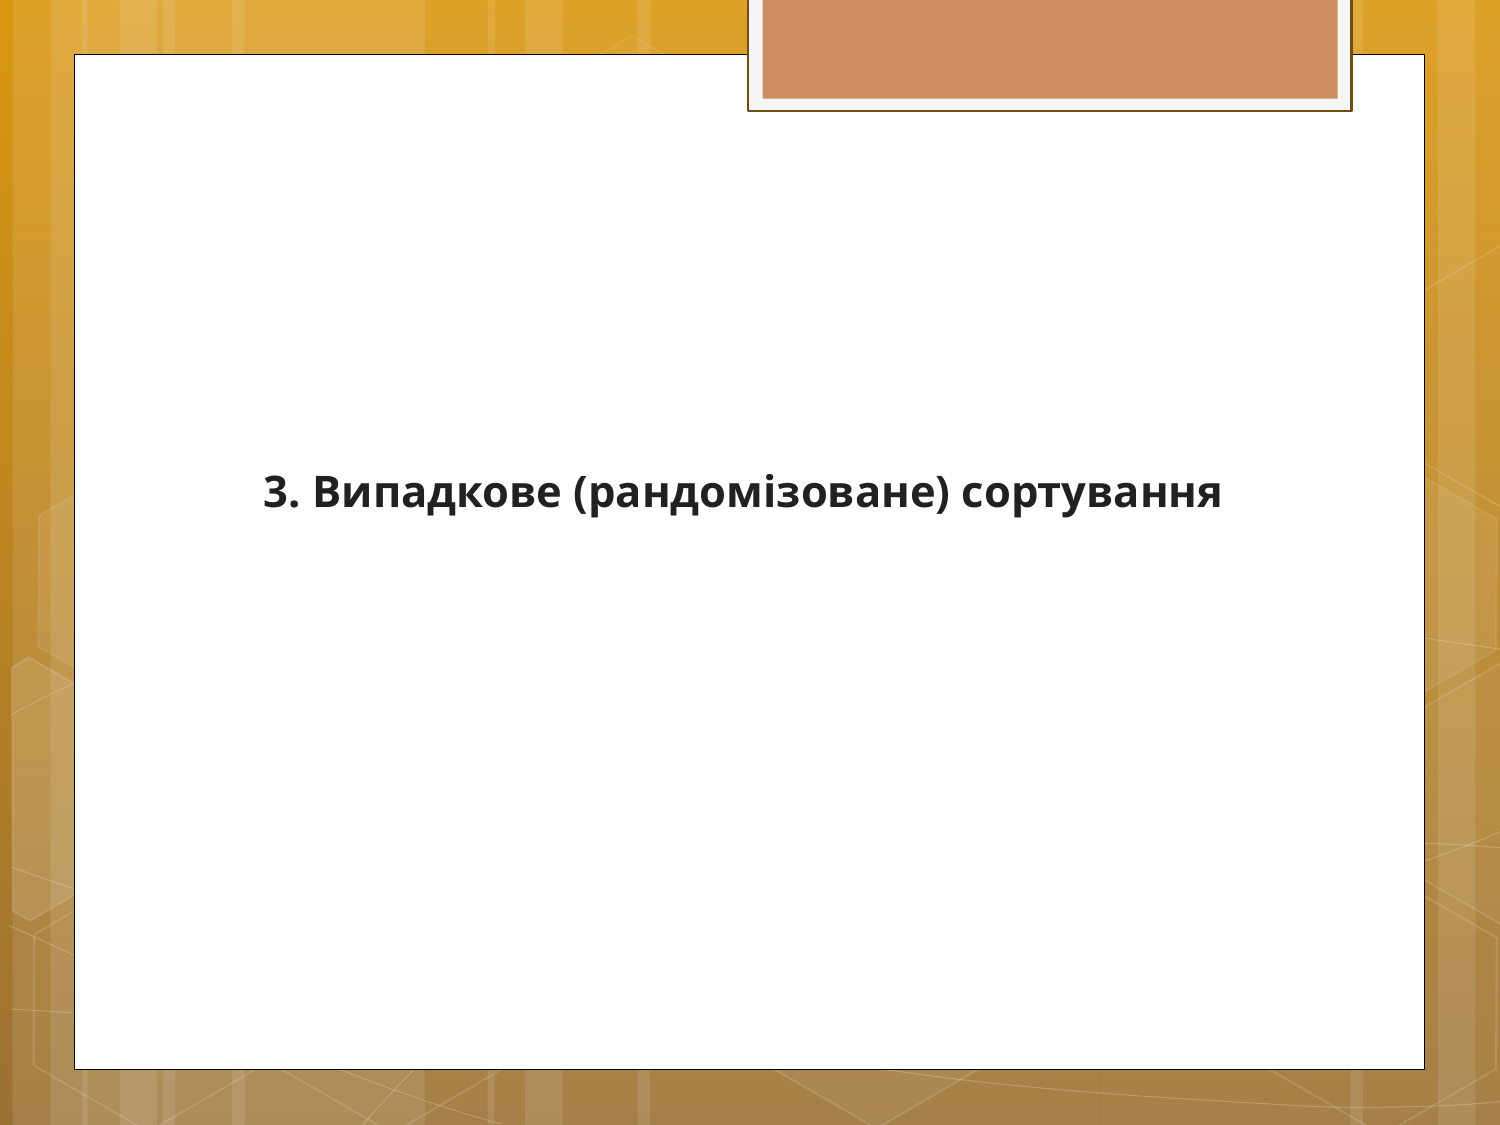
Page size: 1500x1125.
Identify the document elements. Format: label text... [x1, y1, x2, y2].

list 3. Випадкове (рандомізоване) сортування [183, 456, 1295, 563]
